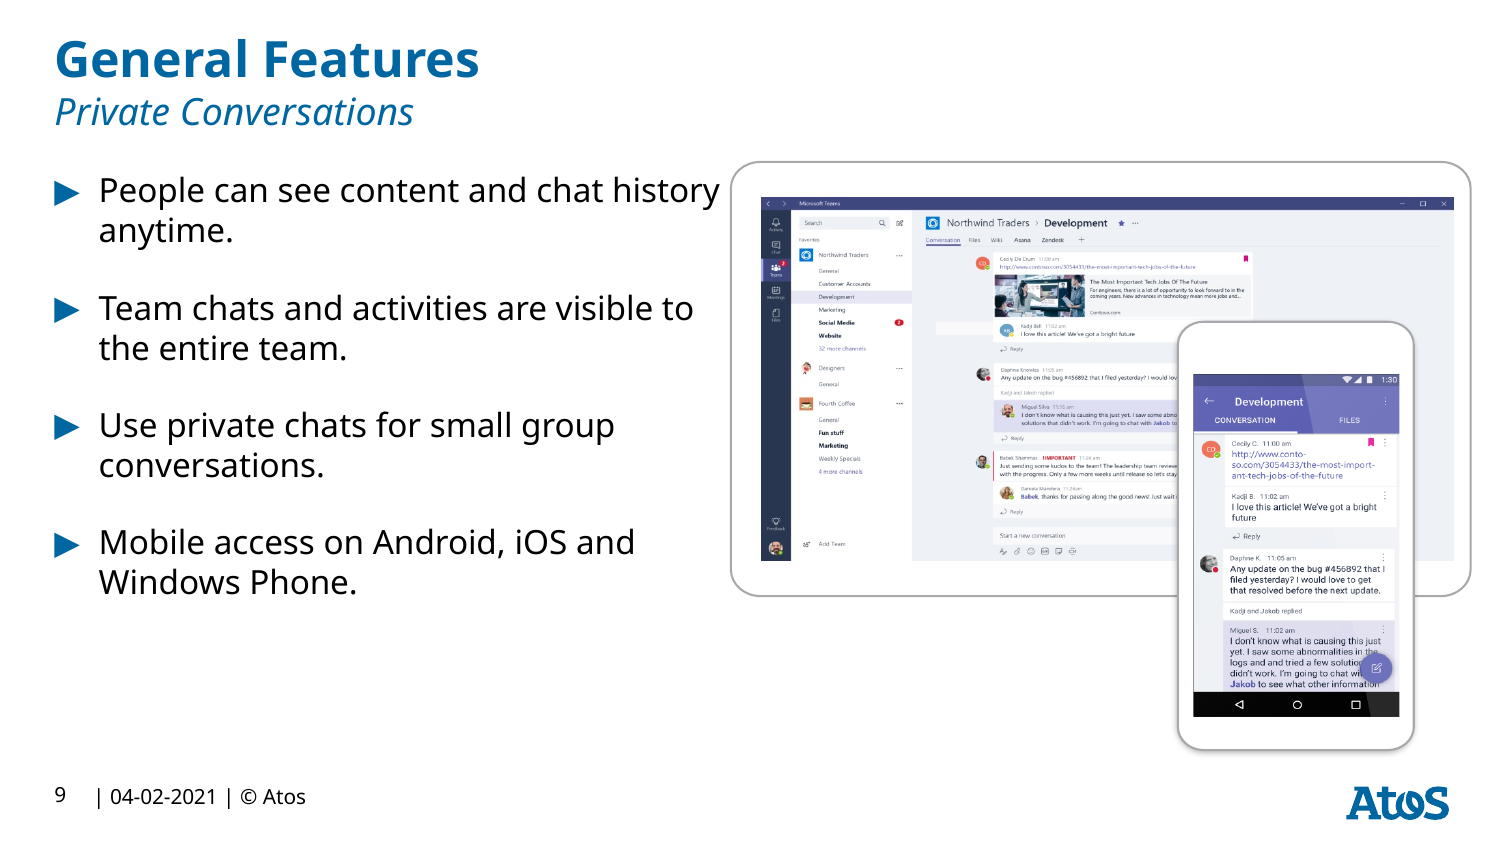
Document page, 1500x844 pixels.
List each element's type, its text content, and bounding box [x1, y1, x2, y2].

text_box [730, 161, 1471, 597]
title General Features Private Conversations [39, 20, 1471, 139]
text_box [1177, 321, 1415, 751]
slide_number 9 [39, 778, 113, 814]
list People can see content and chat history anytime. Team chats and activities are visible to the entire team. Use private chats for small group conversations. Mobile access on Android, iOS and Windows Phone. [39, 161, 751, 759]
